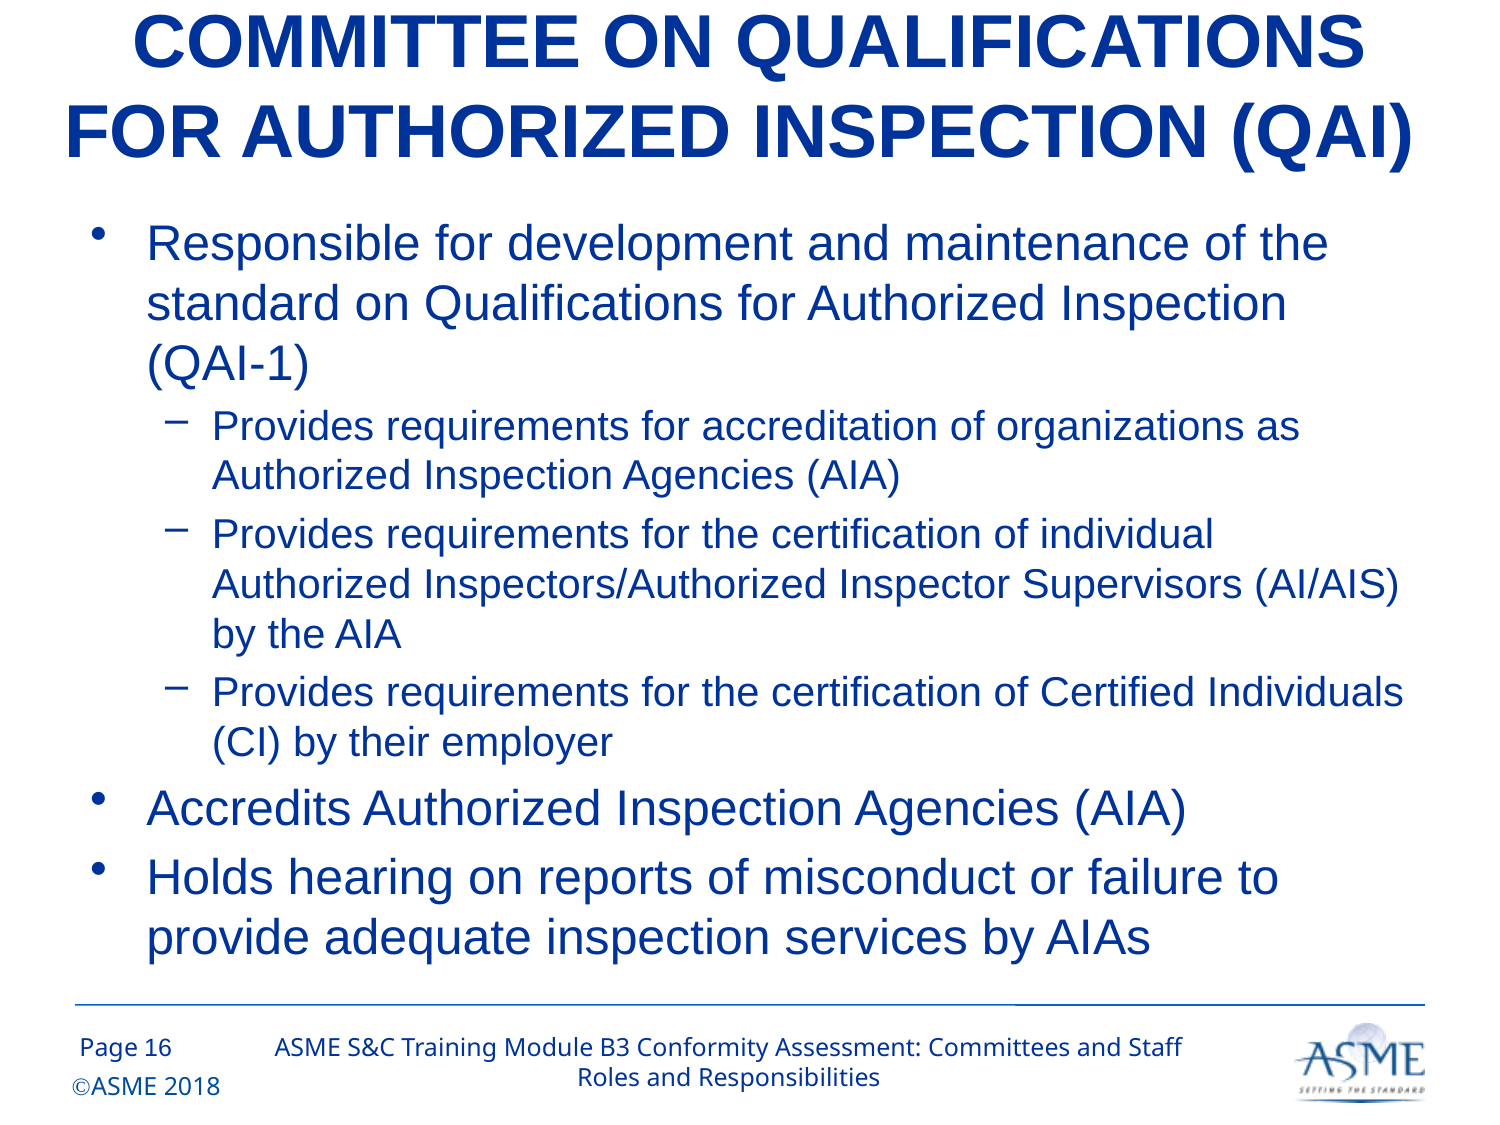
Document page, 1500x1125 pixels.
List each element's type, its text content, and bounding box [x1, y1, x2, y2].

title COMMITTEE ON QUALIFICATIONS FOR AUTHORIZED INSPECTION (QAI) [37, 45, 1463, 120]
footer ASME S&C Training Module B3 Conformity Assessment: Committees and Staff Roles and Responsibilities [229, 1024, 1230, 1103]
picture [1294, 1023, 1425, 1103]
list Responsible for development and maintenance of the standard on Qualifications for Authorized Inspection (QAI-1) Provides requirements for accreditation of organizations as Authorized Inspection Agencies (AIA) Provides requirements for the certification of individual Authorized Inspectors/Authorized Inspector Supervisors (AI/AIS) by the AIA Provides requirements for the certification of Certified Individuals (CI) by their employer Accredits Authorized Inspection Agencies (AIA) Holds hearing on reports of misconduct or failure to provide adequate inspection services by AIAs [75, 195, 1425, 990]
slide_number 15 [129, 1024, 200, 1103]
